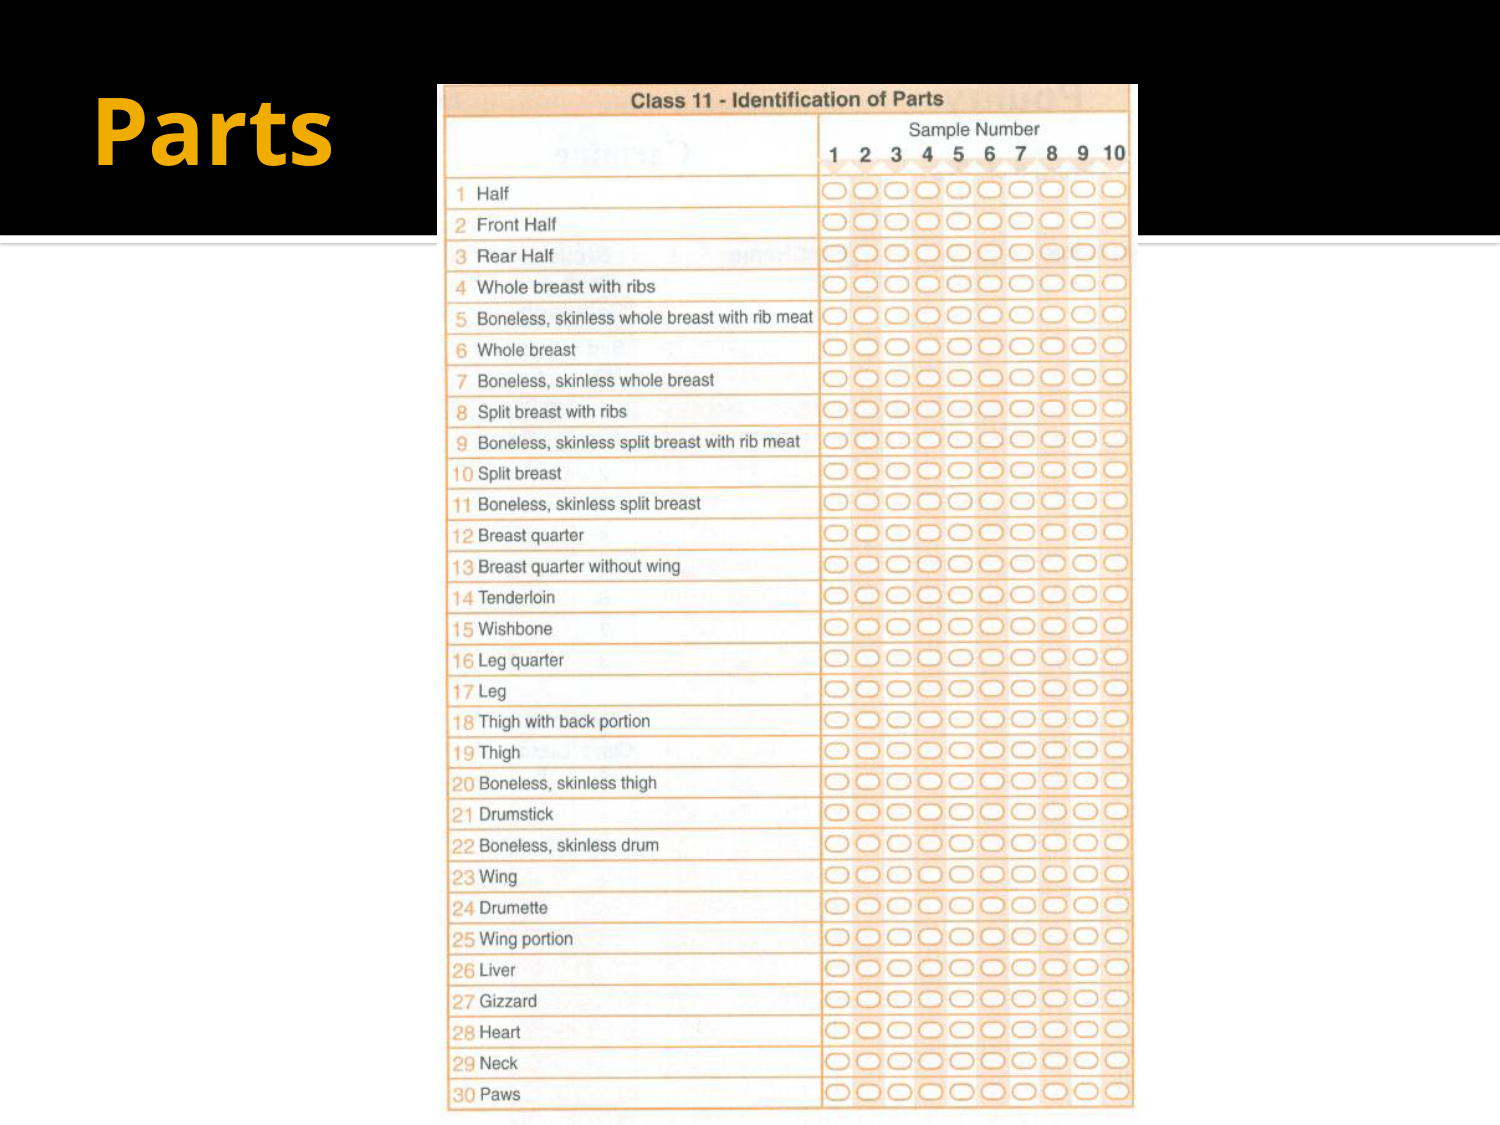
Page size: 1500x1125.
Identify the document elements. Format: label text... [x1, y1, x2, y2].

title Parts [75, 24, 1425, 231]
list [437, 84, 1138, 1125]
